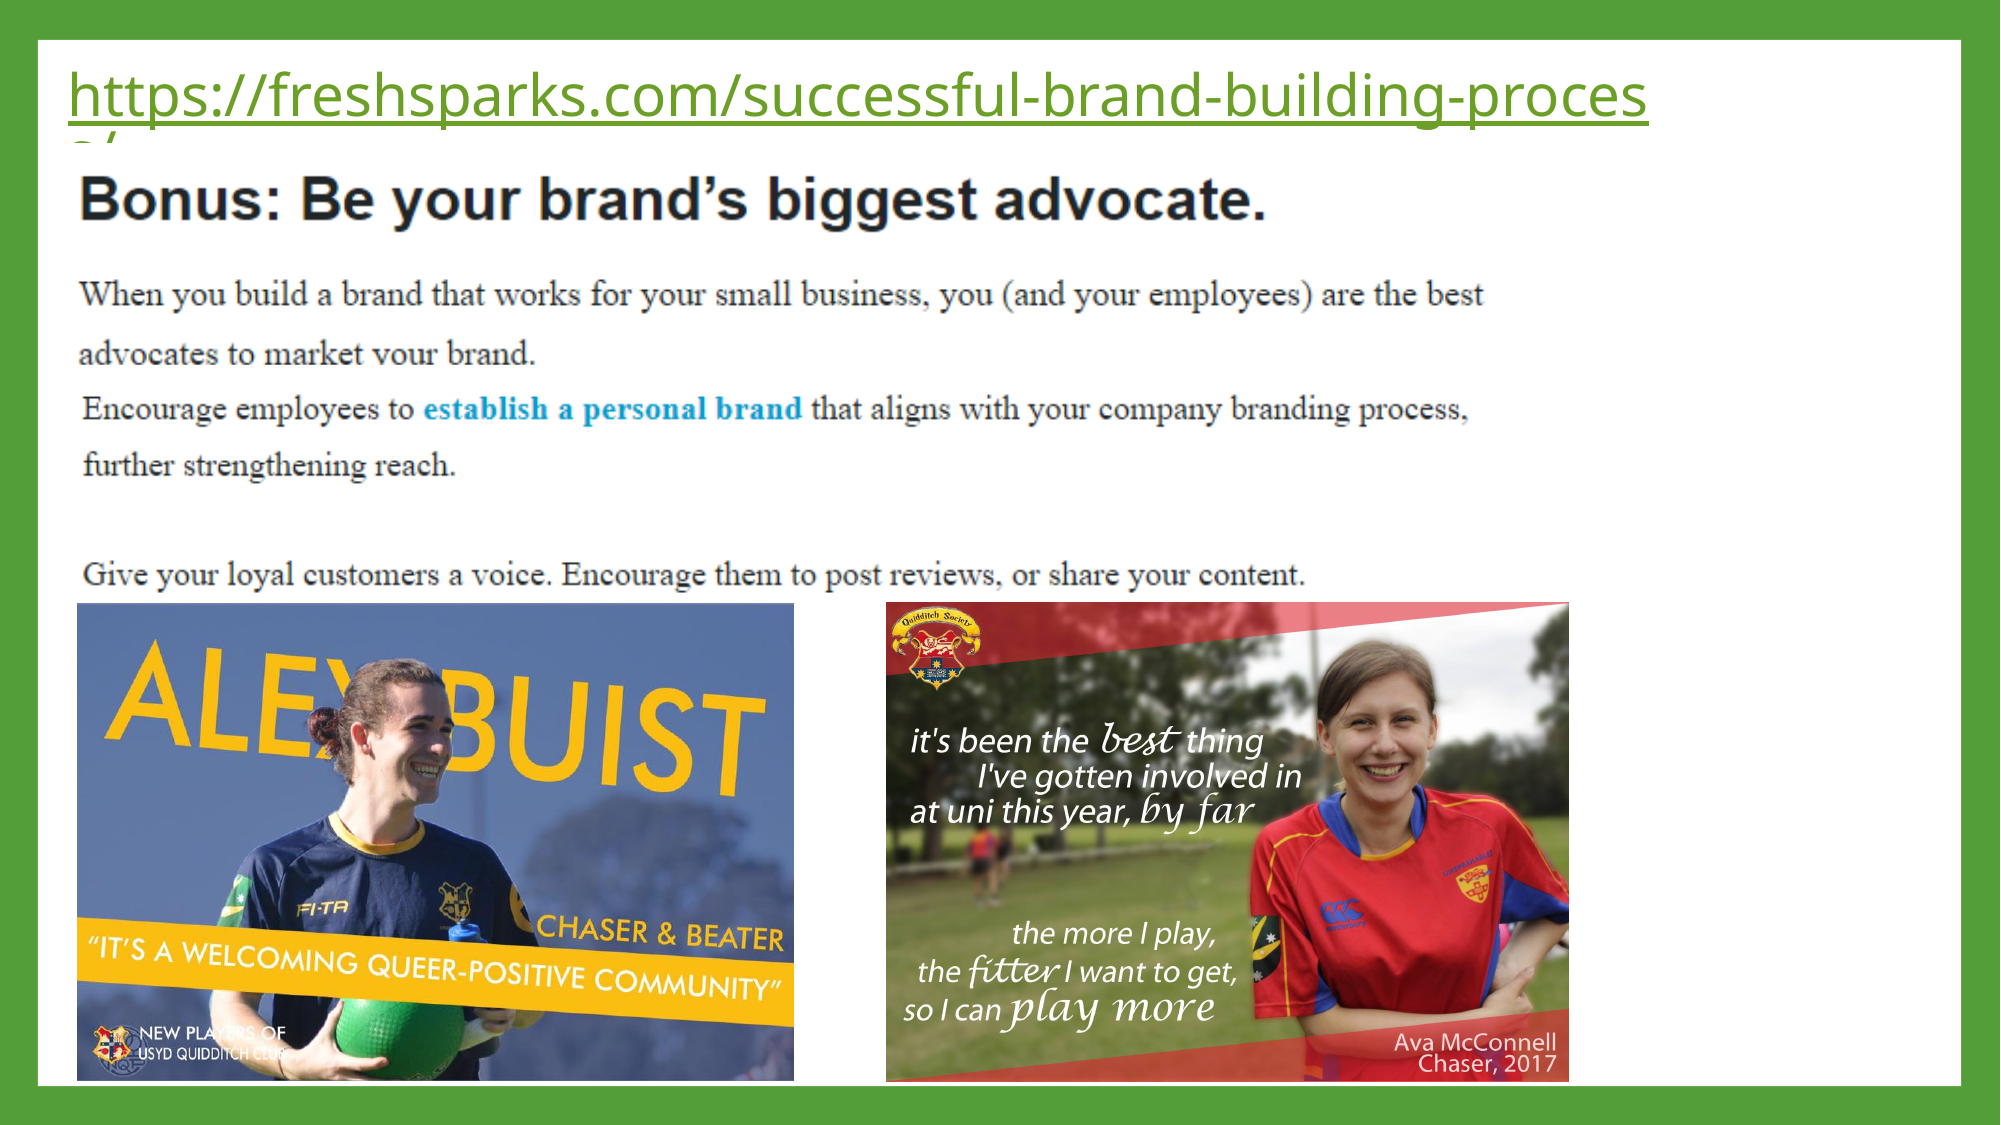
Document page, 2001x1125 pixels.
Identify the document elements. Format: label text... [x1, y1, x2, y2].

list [52, 142, 1527, 423]
picture [52, 365, 1569, 1082]
title https://freshsparks.com/successful-brand-building-process/ [52, 0, 1673, 207]
